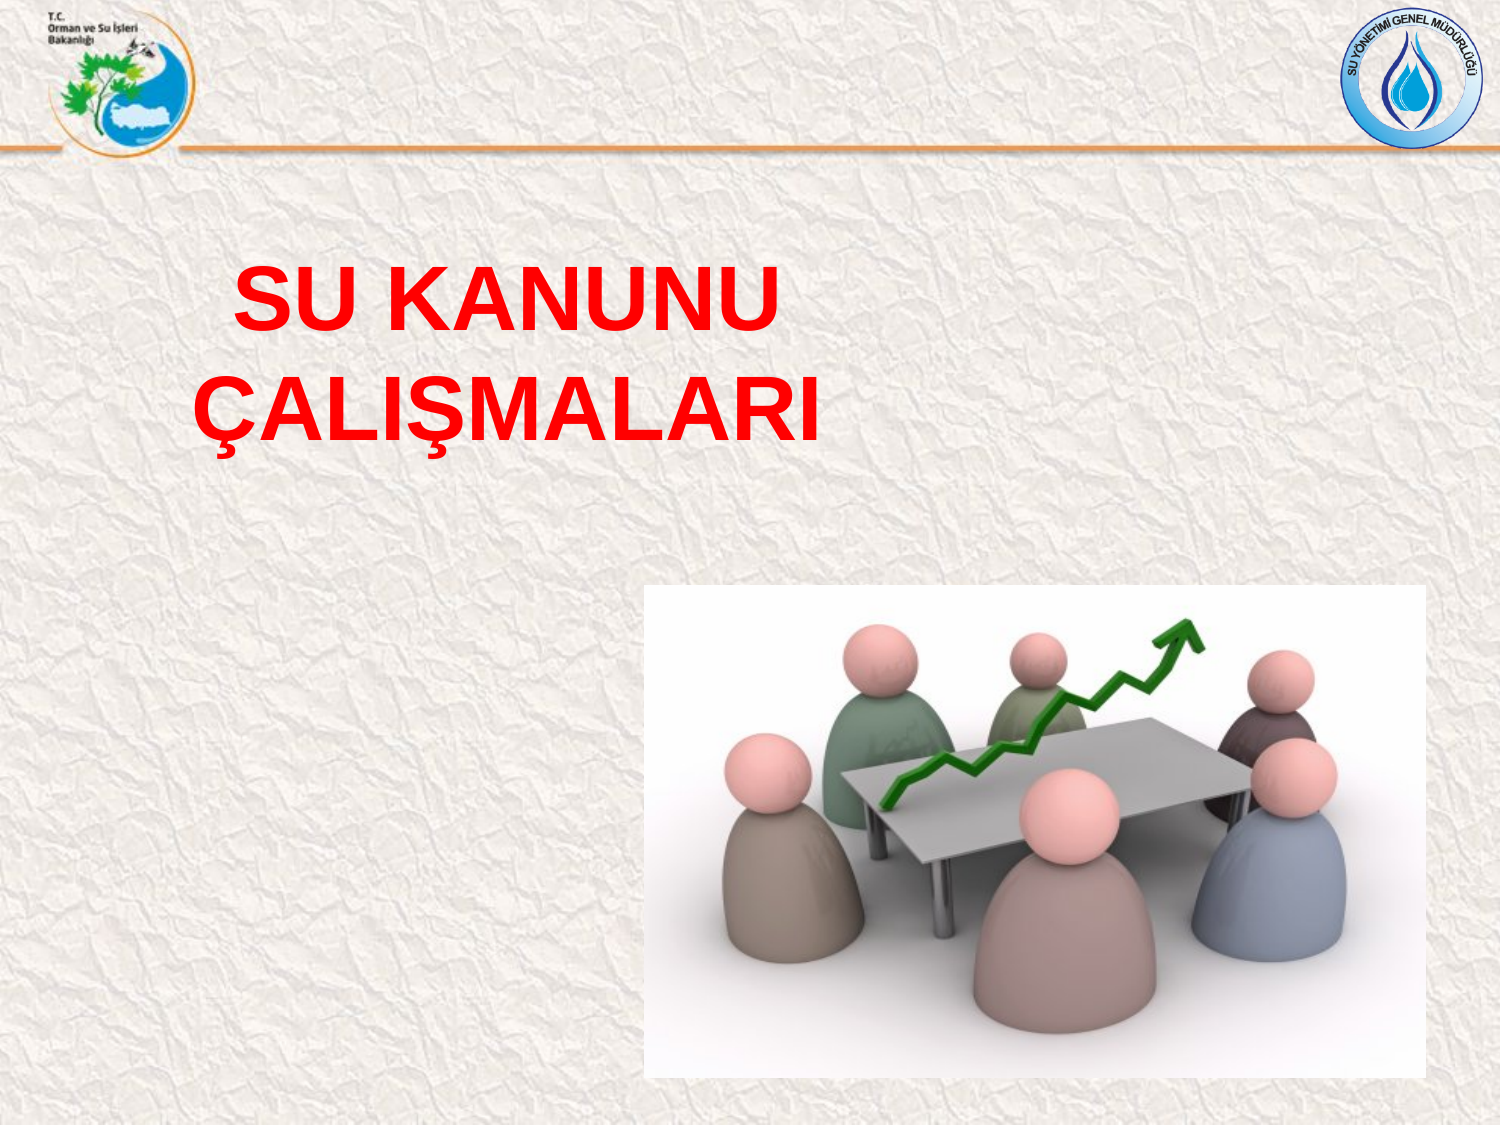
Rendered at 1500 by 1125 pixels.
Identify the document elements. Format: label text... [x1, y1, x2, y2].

picture [0, 0, 1500, 1125]
text_box SU KANUNU ÇALIŞMALARI [112, 231, 904, 467]
text_box [10, 0, 416, 156]
